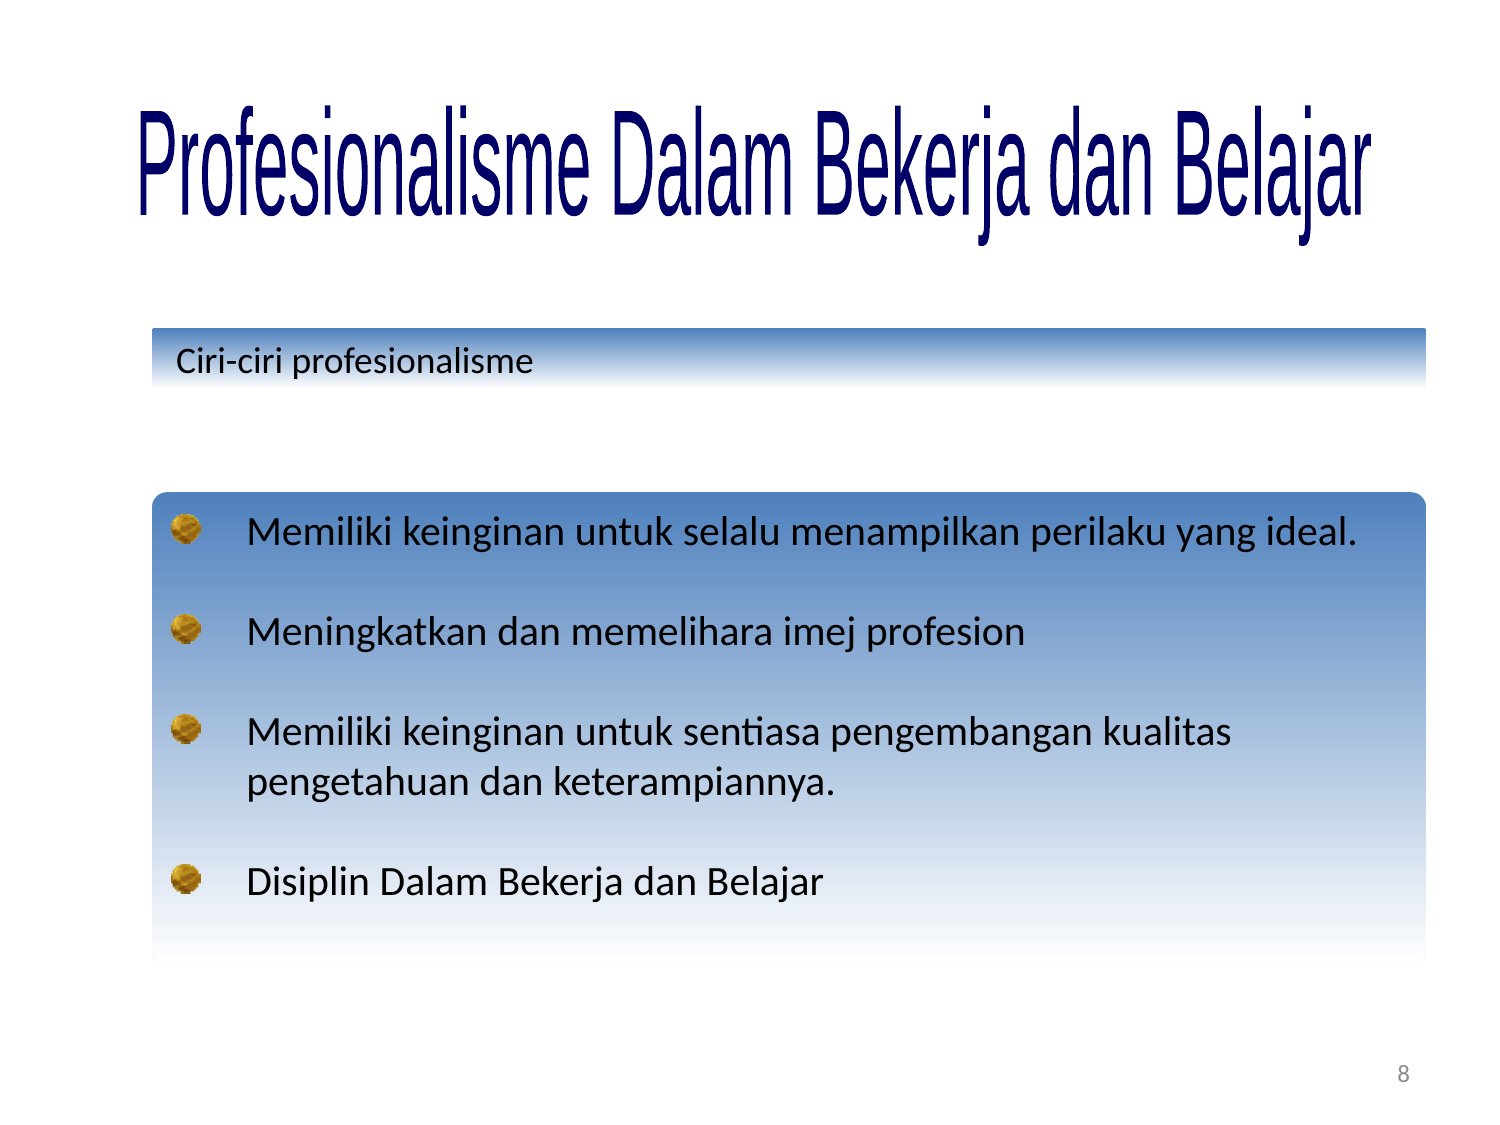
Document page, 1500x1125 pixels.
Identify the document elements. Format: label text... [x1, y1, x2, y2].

picture [171, 714, 201, 744]
slide_number 8 [1074, 1042, 1425, 1103]
picture [171, 514, 201, 544]
text_box Memiliki keinginan untuk selalu menampilkan perilaku yang ideal. Meningkatkan dan memelihara imej profesion Memiliki keinginan untuk sentiasa pengembangan kualitas pengetahuan dan keterampiannya. Disiplin Dalam Bekerja dan Belajar [152, 492, 1426, 966]
picture [171, 864, 201, 894]
picture [171, 614, 201, 644]
text_box Ciri-ciri profesionalisme [152, 327, 1426, 389]
